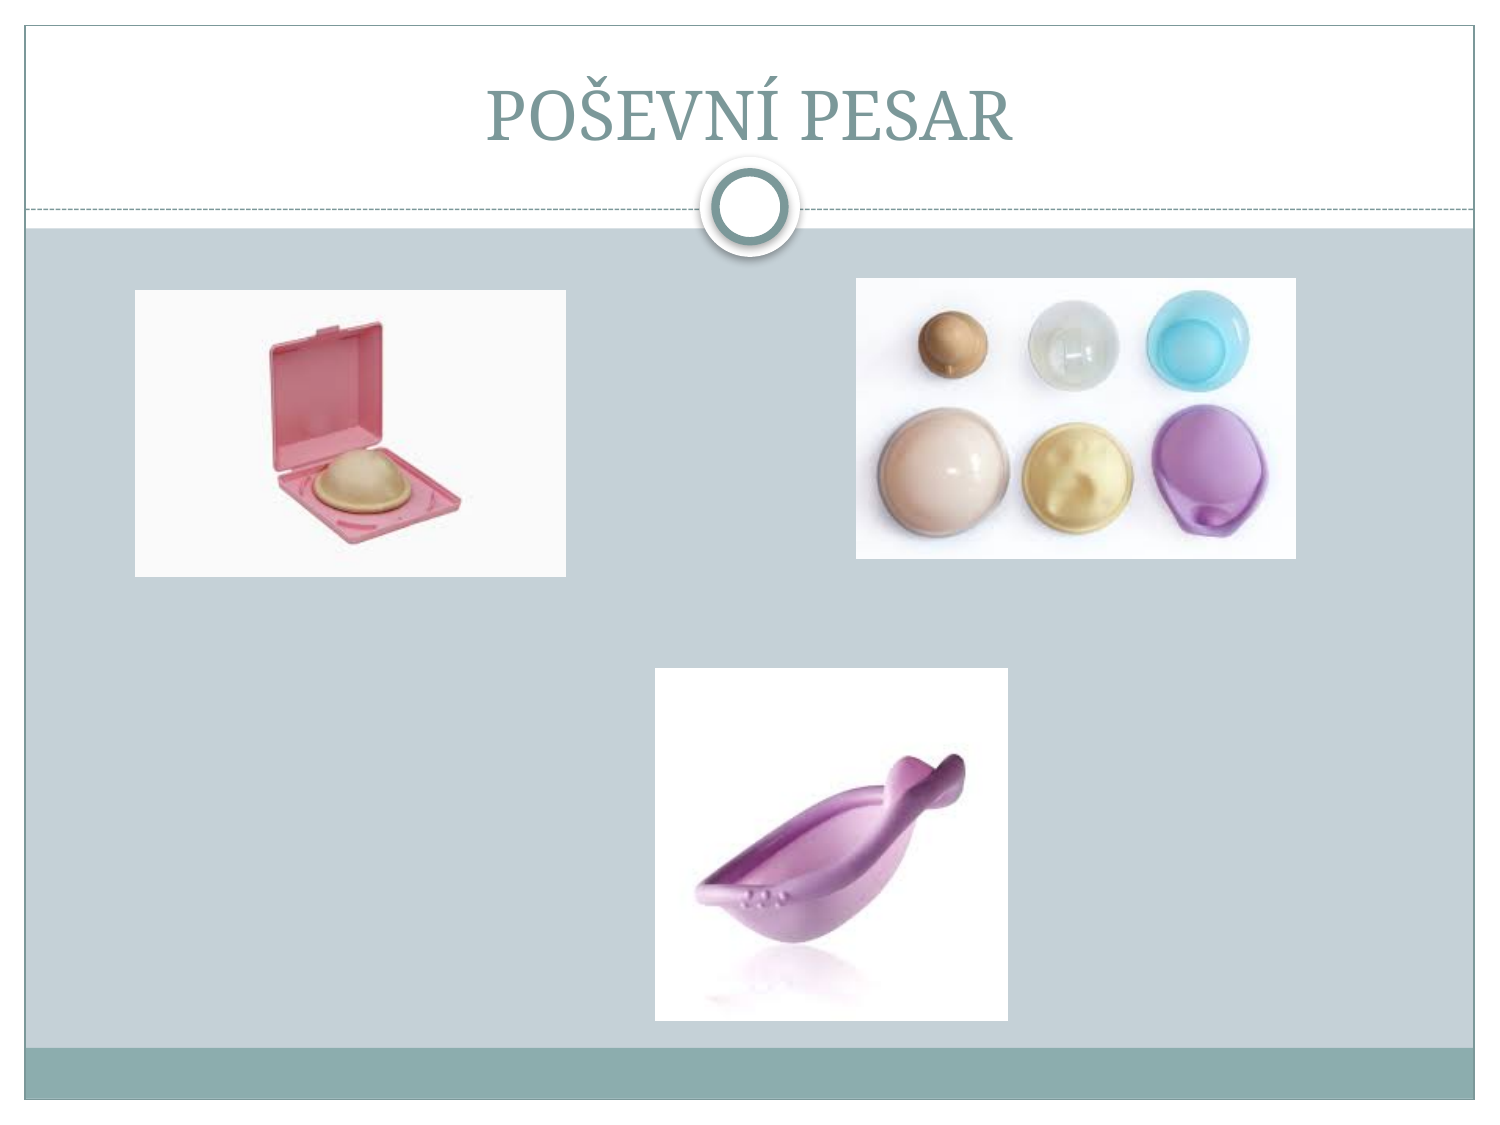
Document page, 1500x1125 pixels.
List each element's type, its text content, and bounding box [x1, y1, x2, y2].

title POŠEVNÍ PESAR [49, 37, 1450, 162]
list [135, 290, 566, 577]
picture [856, 278, 1296, 559]
picture [655, 668, 1008, 1021]
